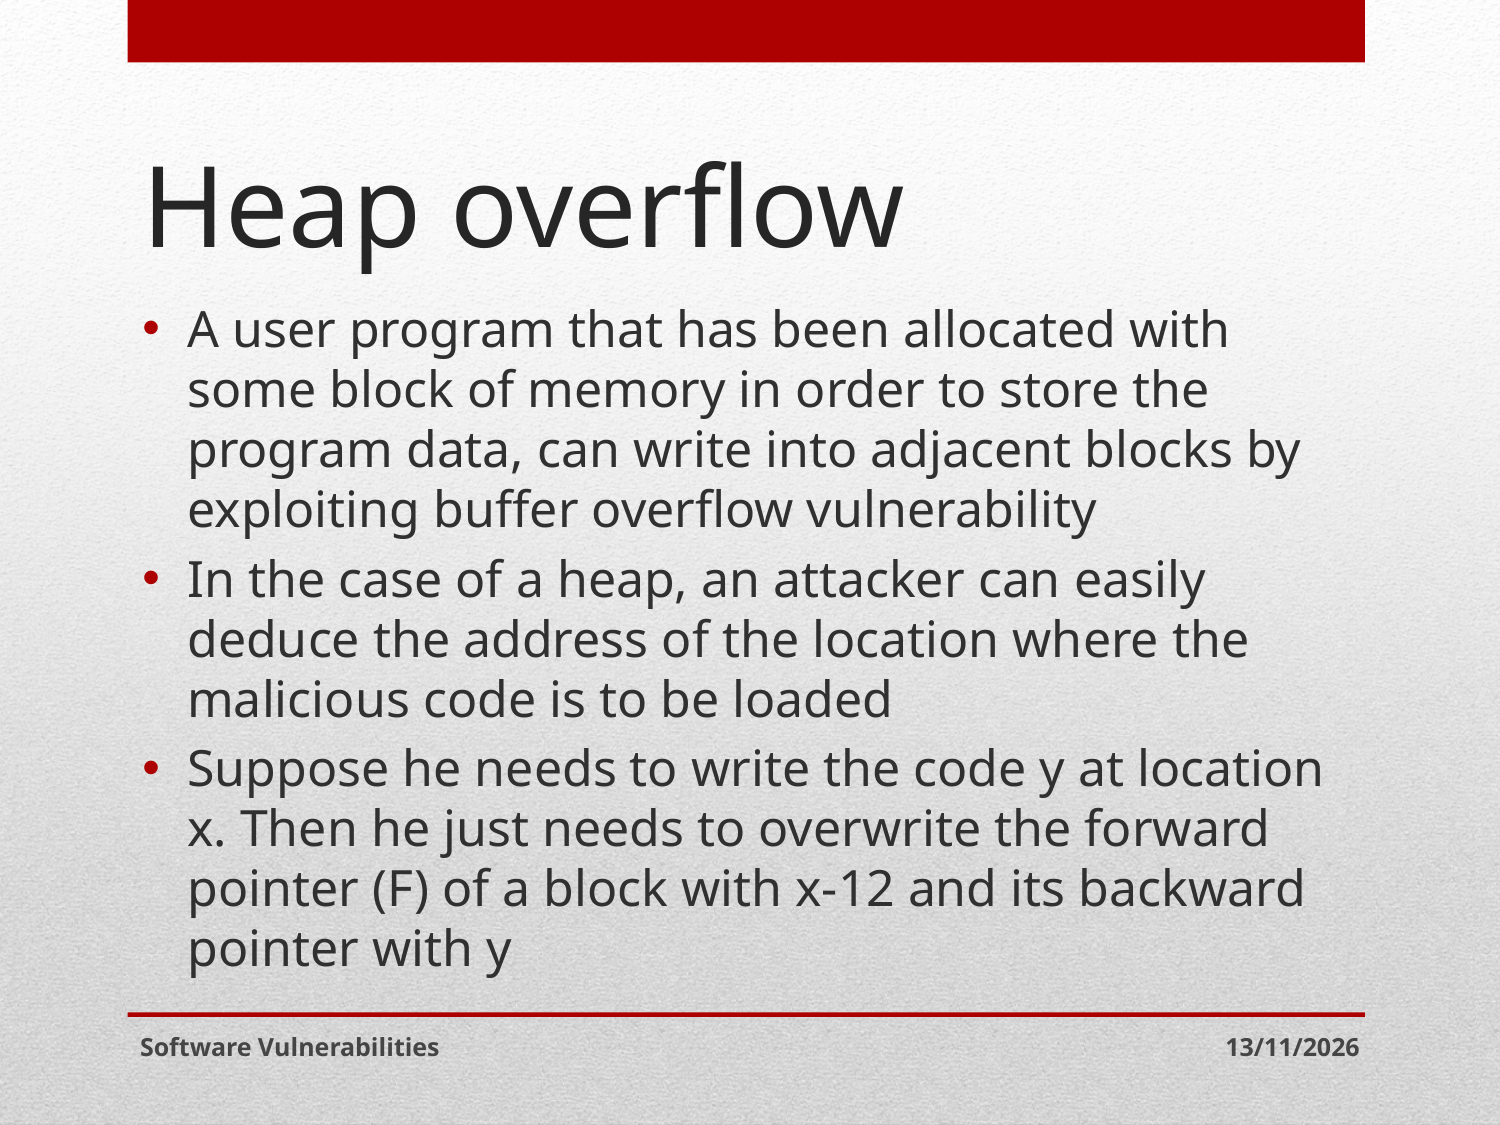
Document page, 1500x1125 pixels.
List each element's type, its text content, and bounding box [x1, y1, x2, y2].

list A user program that has been allocated with some block of memory in order to store the program data, can write into adjacent blocks by exploiting buffer overflow vulnerability In the case of a heap, an attacker can easily deduce the address of the location where the malicious code is to be loaded Suppose he needs to write the code y at location x. Then he just needs to overwrite the forward pointer (F) of a block with x-12 and its backward pointer with y [127, 253, 1368, 1021]
footer Software Vulnerabilities [125, 1018, 925, 1079]
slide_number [1025, 1018, 1375, 1079]
title Heap overflow [127, 100, 1368, 253]
